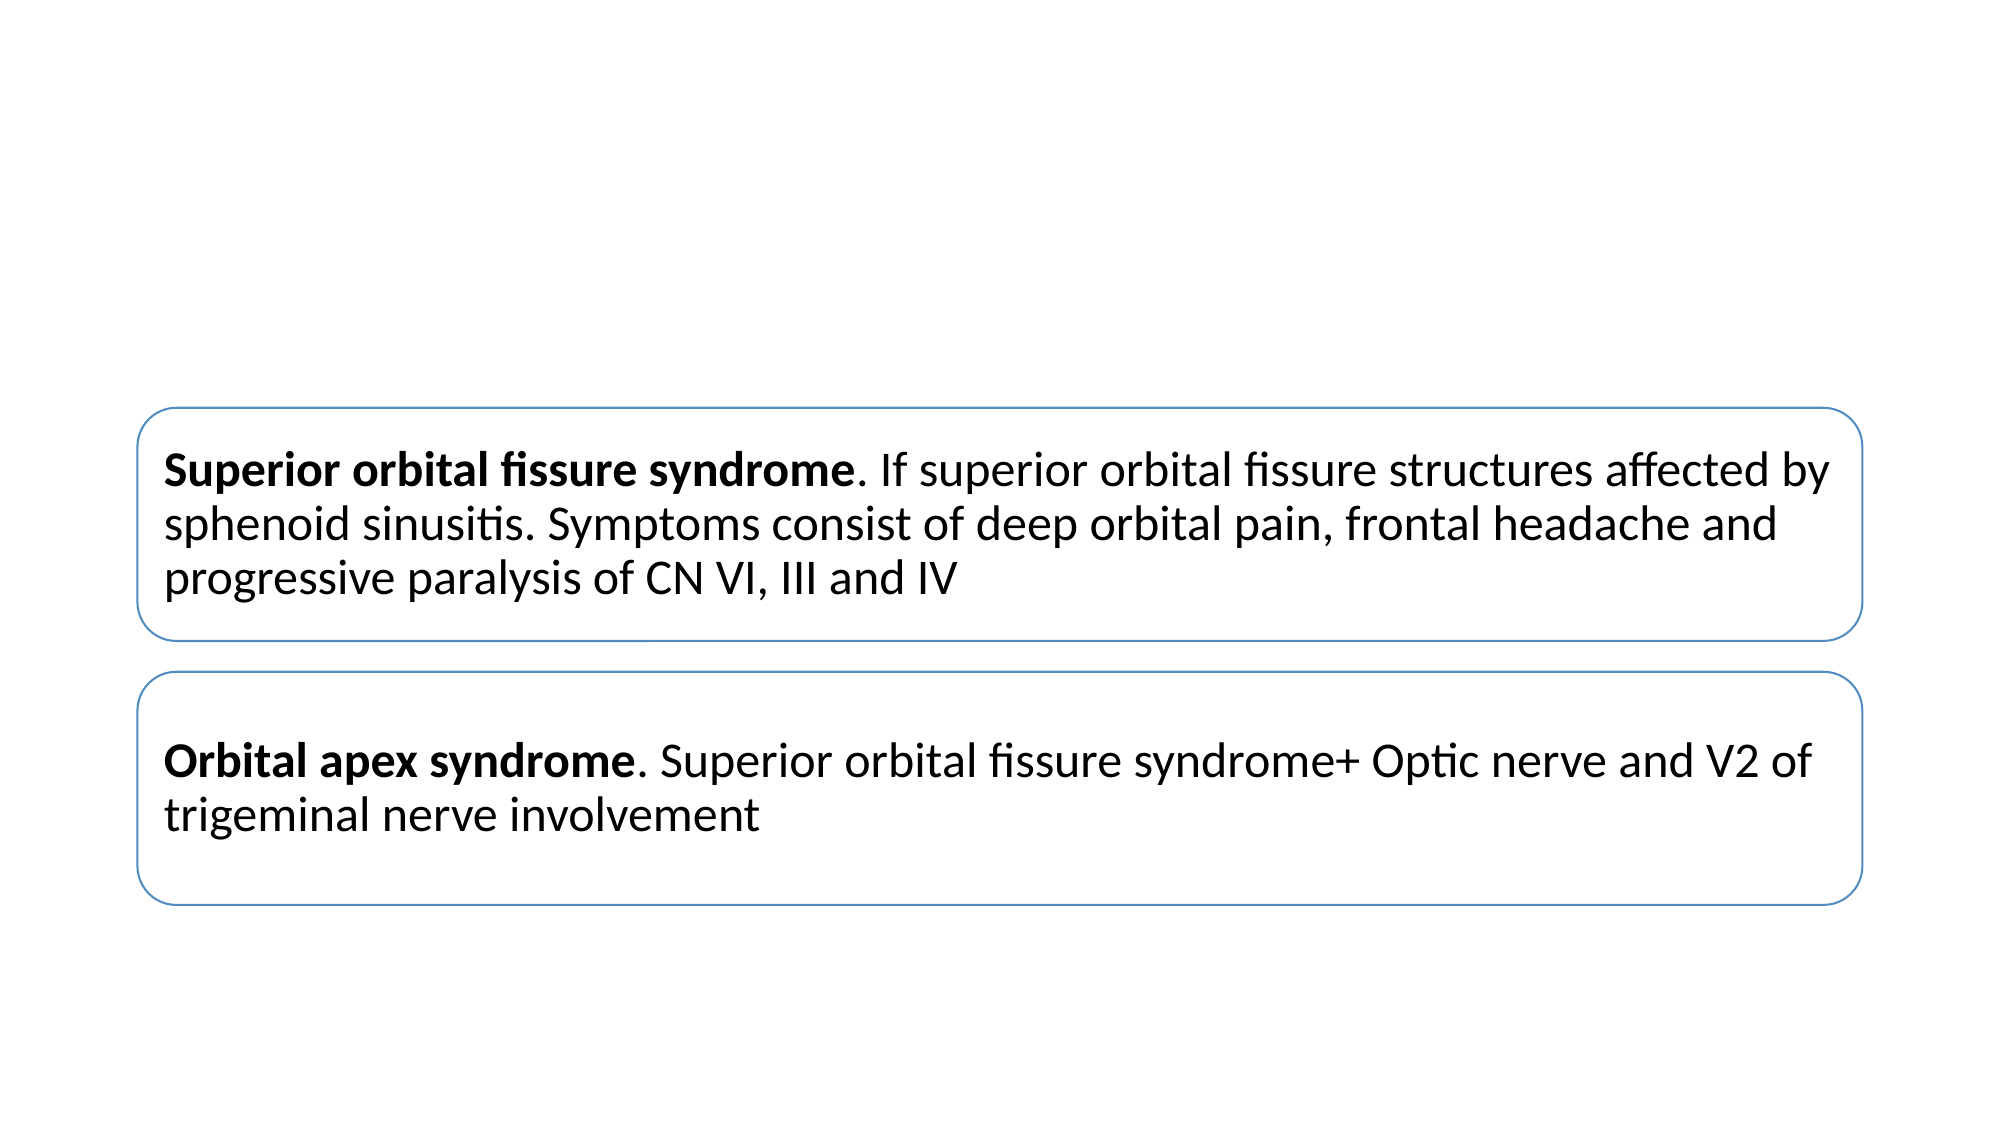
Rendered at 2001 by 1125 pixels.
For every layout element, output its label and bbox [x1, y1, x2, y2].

list [137, 299, 1863, 1014]
